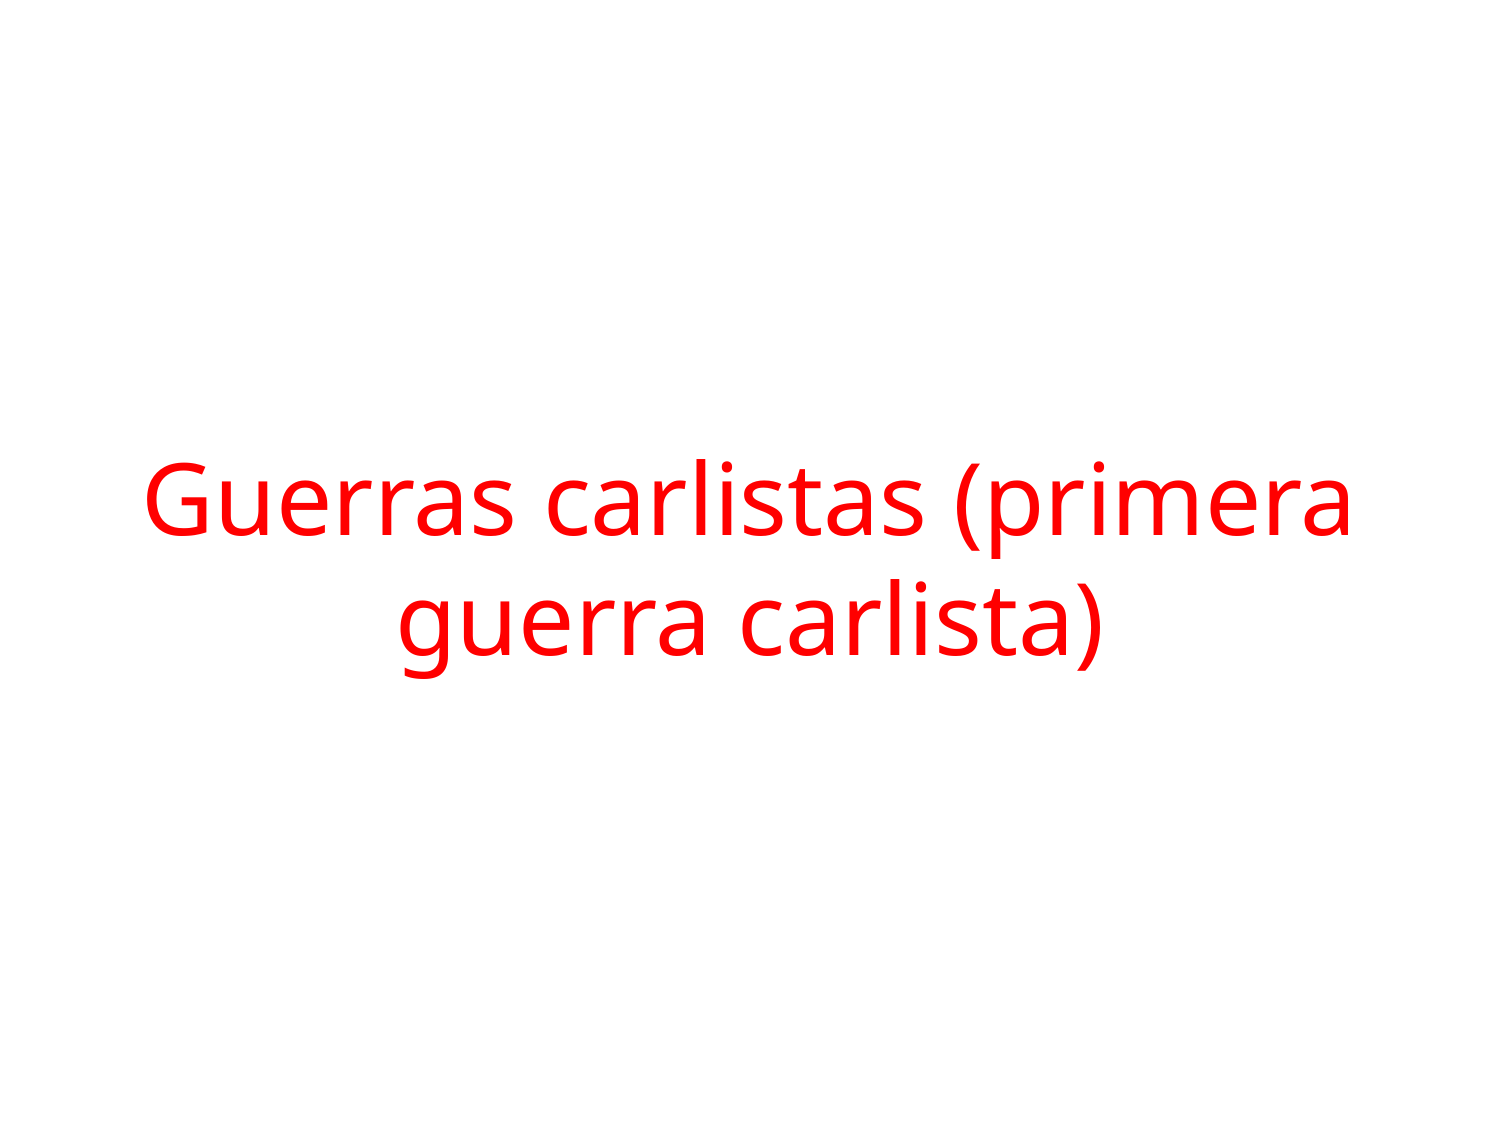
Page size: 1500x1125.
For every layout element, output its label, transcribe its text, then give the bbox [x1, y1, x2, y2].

text_box Guerras carlistas (primera guerra carlista) [0, 428, 1500, 683]
